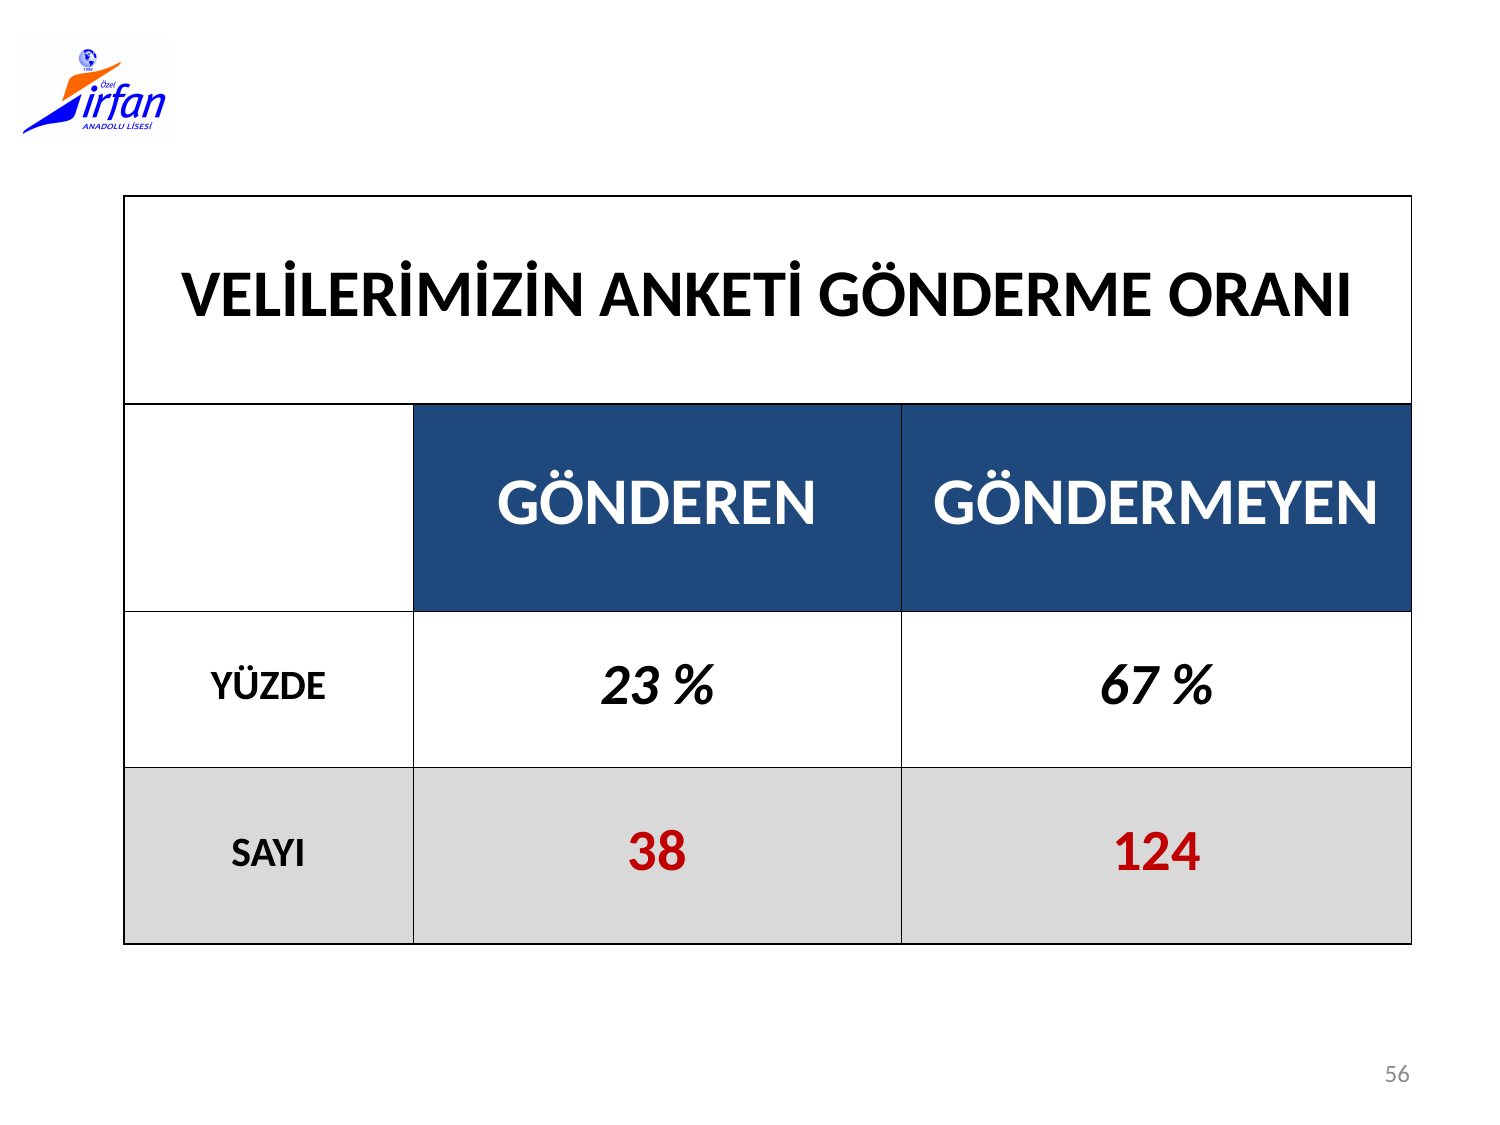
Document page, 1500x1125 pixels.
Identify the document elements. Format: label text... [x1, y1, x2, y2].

table_header VELİLERİMİZİN ANKETİ GÖNDERME ORANI [125, 197, 1411, 403]
slide_number 56 [1074, 1042, 1425, 1103]
table_cell 38 [414, 768, 901, 943]
table_cell GÖNDEREN [414, 405, 901, 611]
picture [16, 38, 172, 145]
table_cell 23 % [414, 612, 901, 767]
table_cell YÜZDE [125, 612, 413, 767]
table_cell 67 % [902, 612, 1411, 767]
table_cell [125, 405, 413, 611]
table_cell SAYI [125, 768, 413, 943]
table_cell 124 [902, 768, 1411, 943]
table_cell GÖNDERMEYEN [902, 405, 1411, 611]
